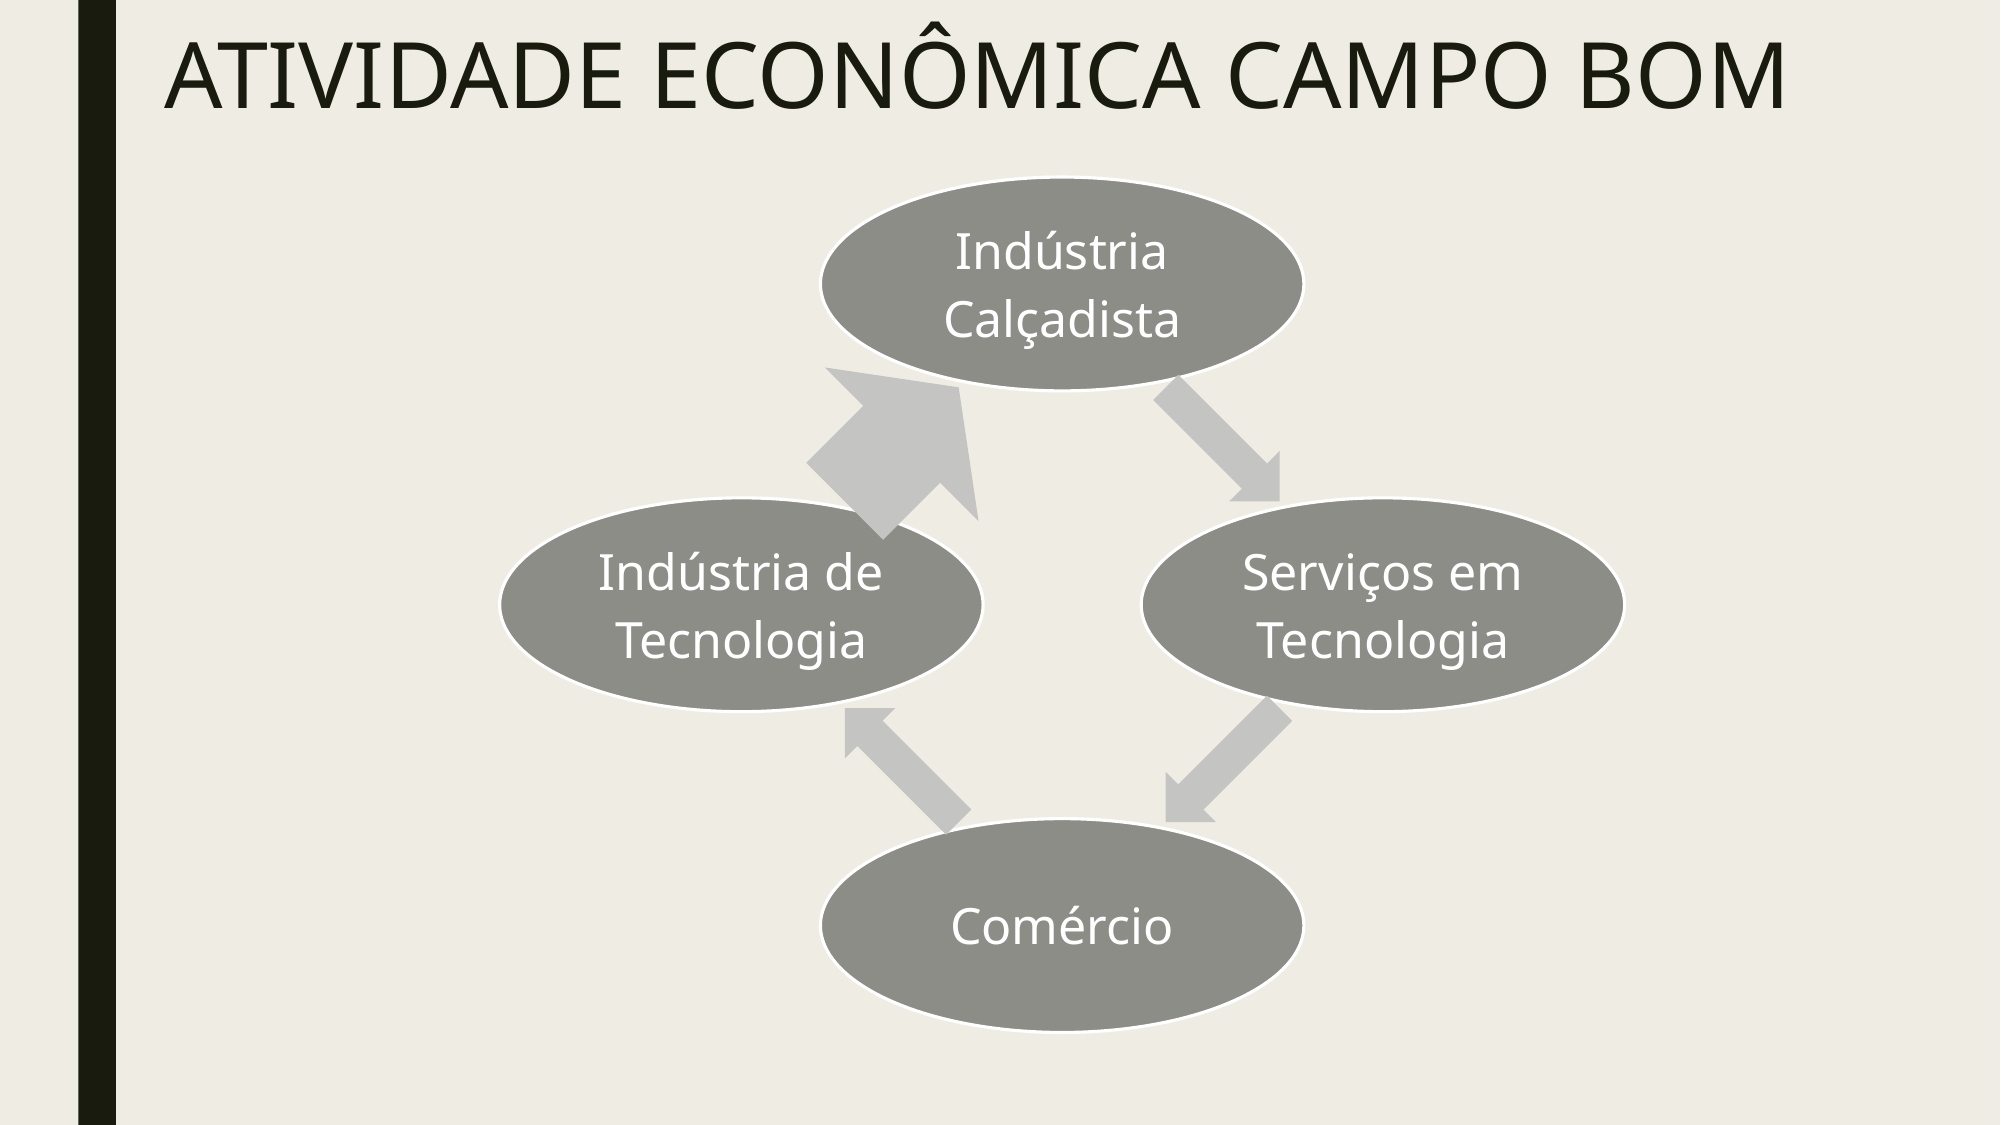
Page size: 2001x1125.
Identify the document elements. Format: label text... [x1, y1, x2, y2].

title ATIVIDADE ECONÔMICA CAMPO BOM [149, 22, 1851, 176]
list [95, 176, 2000, 1033]
